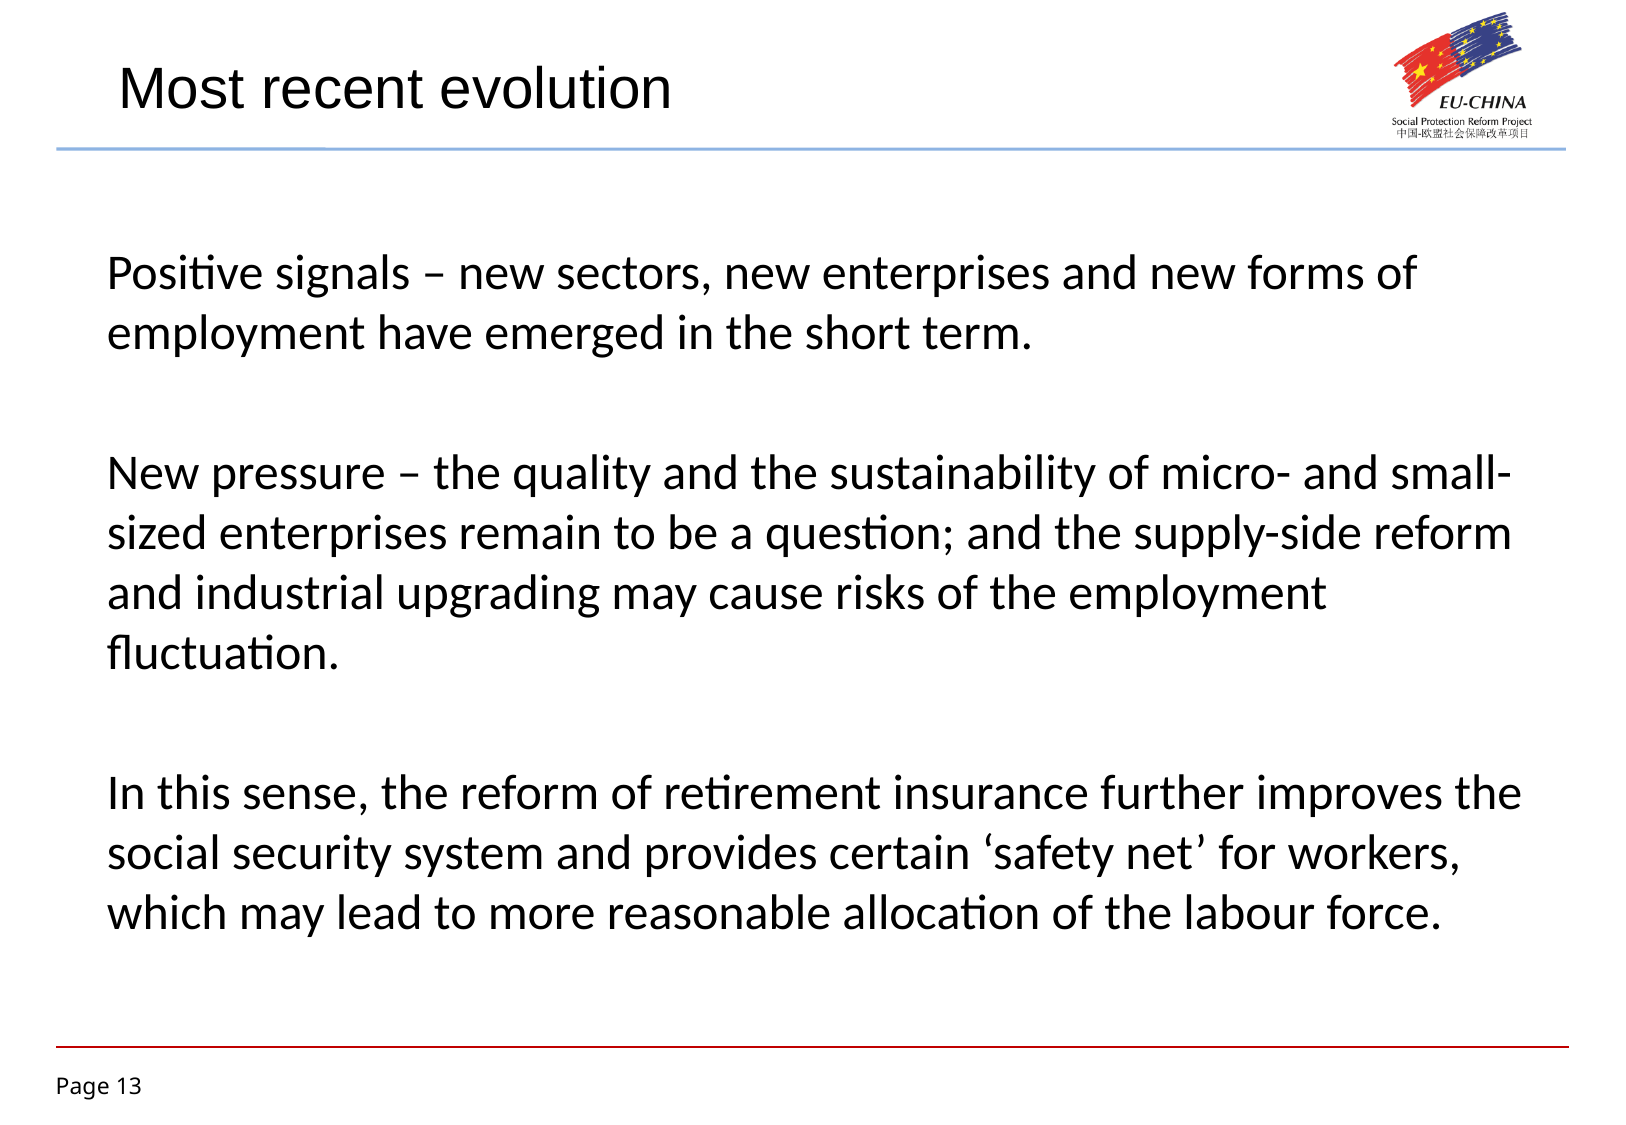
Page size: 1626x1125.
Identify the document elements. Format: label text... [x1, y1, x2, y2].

list Positive signals – new sectors, new enterprises and new forms of employment have emerged in the short term. New pressure – the quality and the sustainability of micro- and small-sized enterprises remain to be a question; and the supply-side reform and industrial upgrading may cause risks of the employment fluctuation. In this sense, the reform of retirement insurance further improves the social security system and provides certain ‘safety net’ for workers, which may lead to more reasonable allocation of the labour force. [91, 231, 1555, 1091]
picture [1387, 0, 1537, 147]
text_box Most recent evolution [103, 42, 1211, 128]
